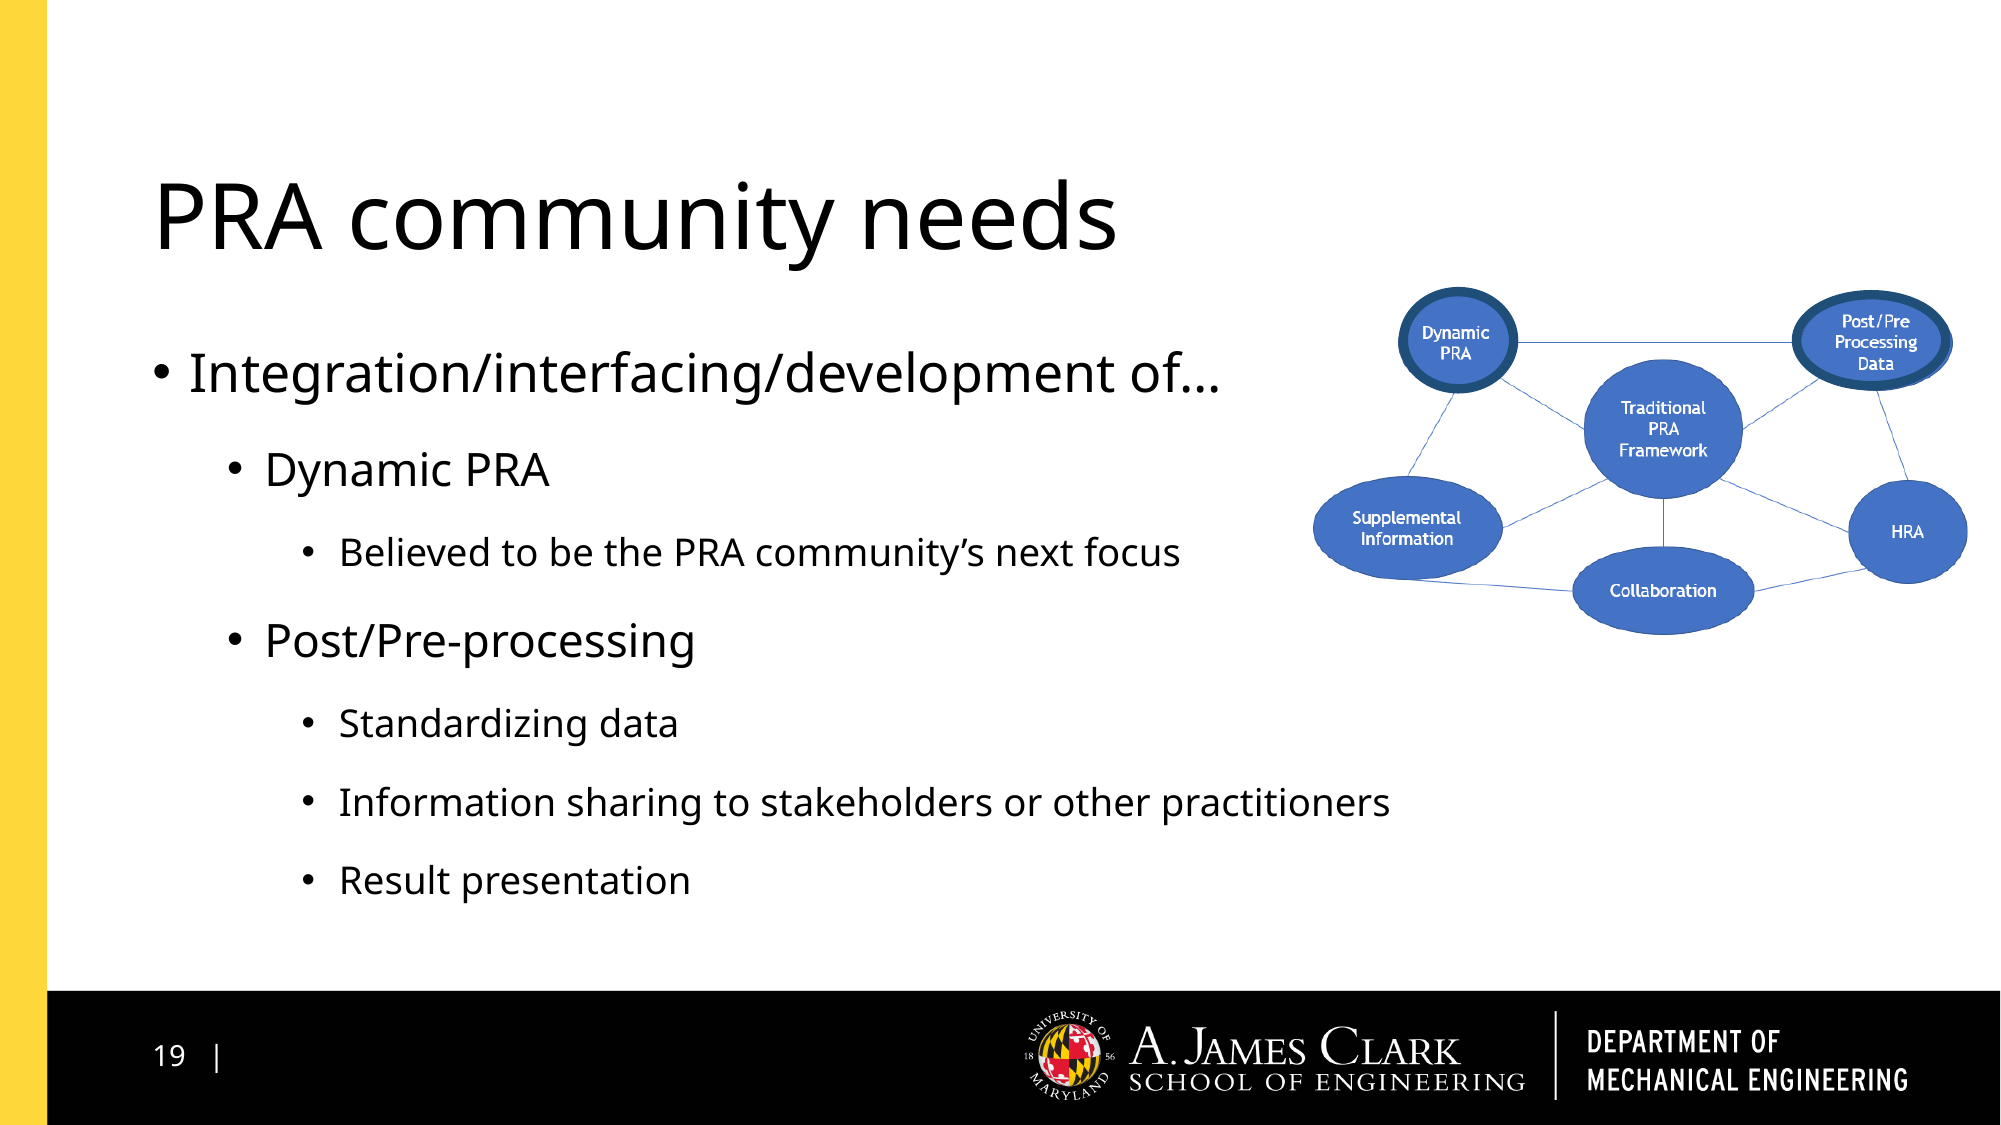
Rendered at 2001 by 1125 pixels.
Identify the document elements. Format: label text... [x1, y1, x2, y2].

picture [0, 0, 2001, 1125]
footer 19 | [137, 1027, 1338, 1088]
title PRA community needs [137, 59, 1863, 278]
list Integration/interfacing/development of… Dynamic PRA Believed to be the PRA community’s next focus Post/Pre-processing Standardizing data Information sharing to stakeholders or other practitioners Result presentation [137, 299, 1863, 911]
